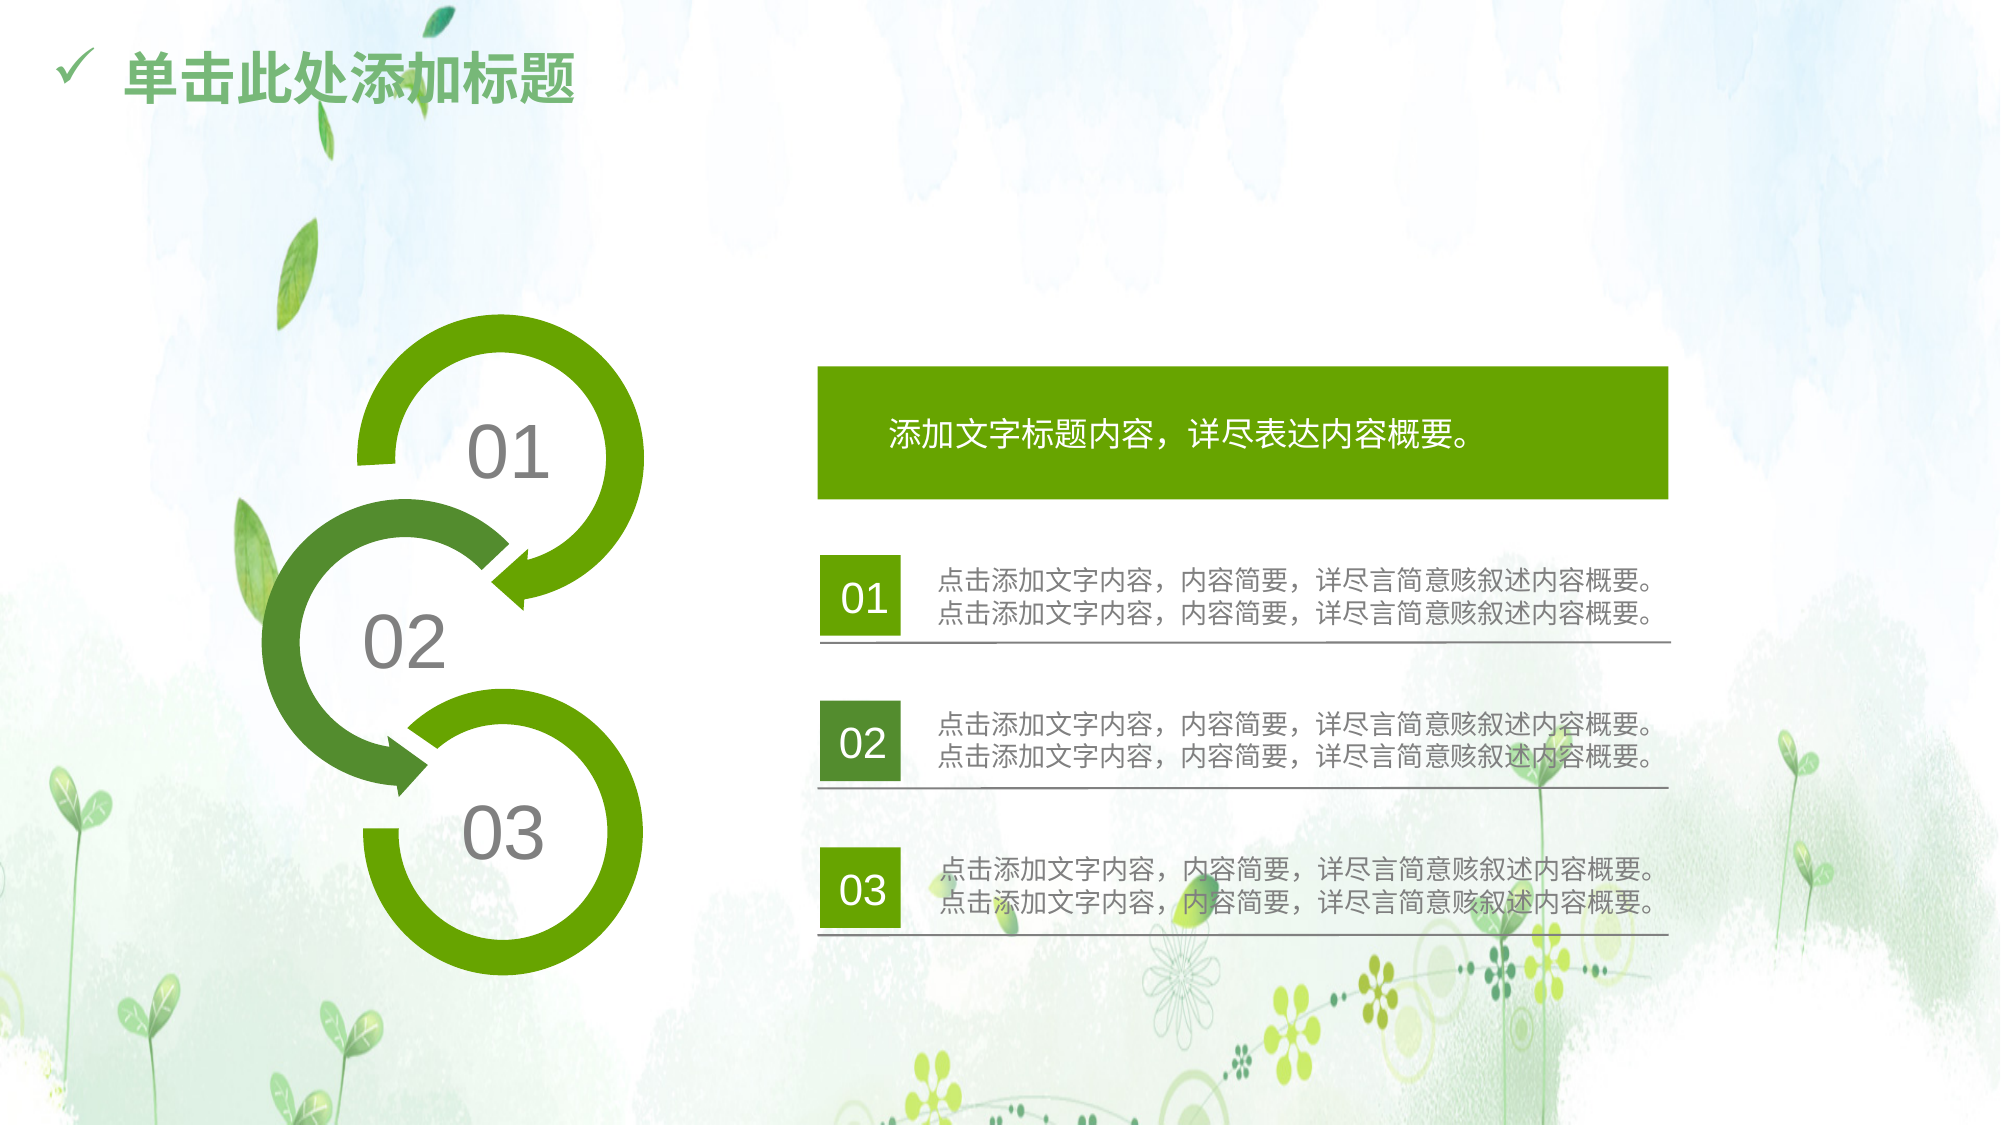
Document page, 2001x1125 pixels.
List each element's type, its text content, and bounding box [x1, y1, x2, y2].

title 单击此处添加标题 [36, 43, 1762, 120]
text_box 点击添加文字内容，内容简要，详尽言简意赅叙述内容概要。 点击添加文字内容，内容简要，详尽言简意赅叙述内容概要。 [917, 553, 1687, 639]
text_box 01 [446, 391, 573, 505]
text_box [362, 687, 644, 977]
text_box 03 [818, 851, 908, 925]
picture [0, 0, 2001, 1125]
text_box [356, 313, 646, 613]
text_box 点击添加文字内容，内容简要，详尽言简意赅叙述内容概要。 点击添加文字内容，内容简要，详尽言简意赅叙述内容概要。 [919, 842, 1689, 928]
text_box 02 [342, 581, 469, 694]
text_box [819, 700, 902, 705]
text_box 01 [820, 559, 910, 632]
text_box [260, 498, 511, 800]
text_box 03 [441, 772, 567, 885]
text_box [816, 365, 1669, 501]
text_box 添加文字标题内容，详尽表达内容概要。 [868, 402, 1508, 463]
text_box [819, 778, 902, 782]
text_box [819, 925, 902, 929]
text_box [819, 554, 902, 637]
text_box 点击添加文字内容，内容简要，详尽言简意赅叙述内容概要。 点击添加文字内容，内容简要，详尽言简意赅叙述内容概要。 [917, 697, 1687, 783]
text_box [819, 846, 902, 851]
text_box 02 [818, 705, 908, 778]
